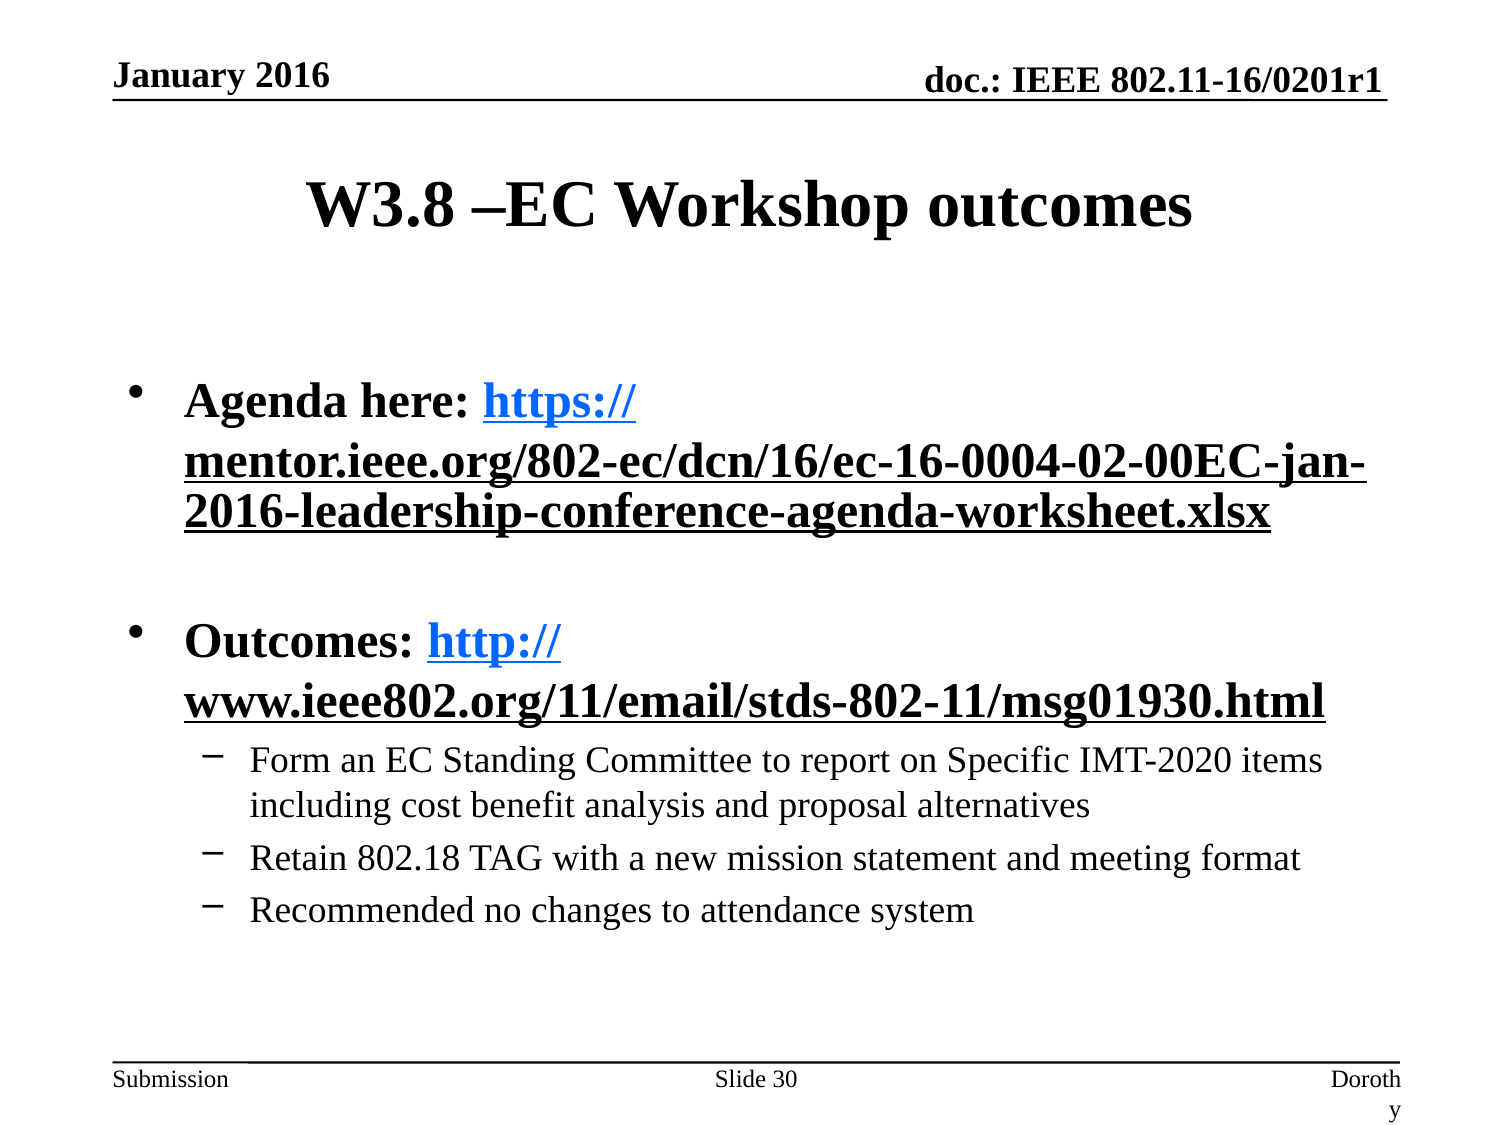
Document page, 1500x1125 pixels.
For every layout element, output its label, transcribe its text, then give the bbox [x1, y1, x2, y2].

footer Dorothy Stanley (HPE) [1324, 1061, 1402, 1093]
title W3.8 –EC Workshop outcomes [112, 112, 1388, 288]
slide_number Slide 30 [712, 1061, 800, 1093]
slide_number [112, 49, 401, 96]
list Agenda here: https://mentor.ieee.org/802-ec/dcn/16/ec-16-0004-02-00EC-jan-2016-leadership-conference-agenda-worksheet.xlsx Outcomes: http://www.ieee802.org/11/email/stds-802-11/msg01930.html Form an EC Standing Committee to report on Specific IMT-2020 items including cost benefit analysis and proposal alternatives Retain 802.18 TAG with a new mission statement and meeting format Recommended no changes to attendance system [112, 299, 1388, 1001]
